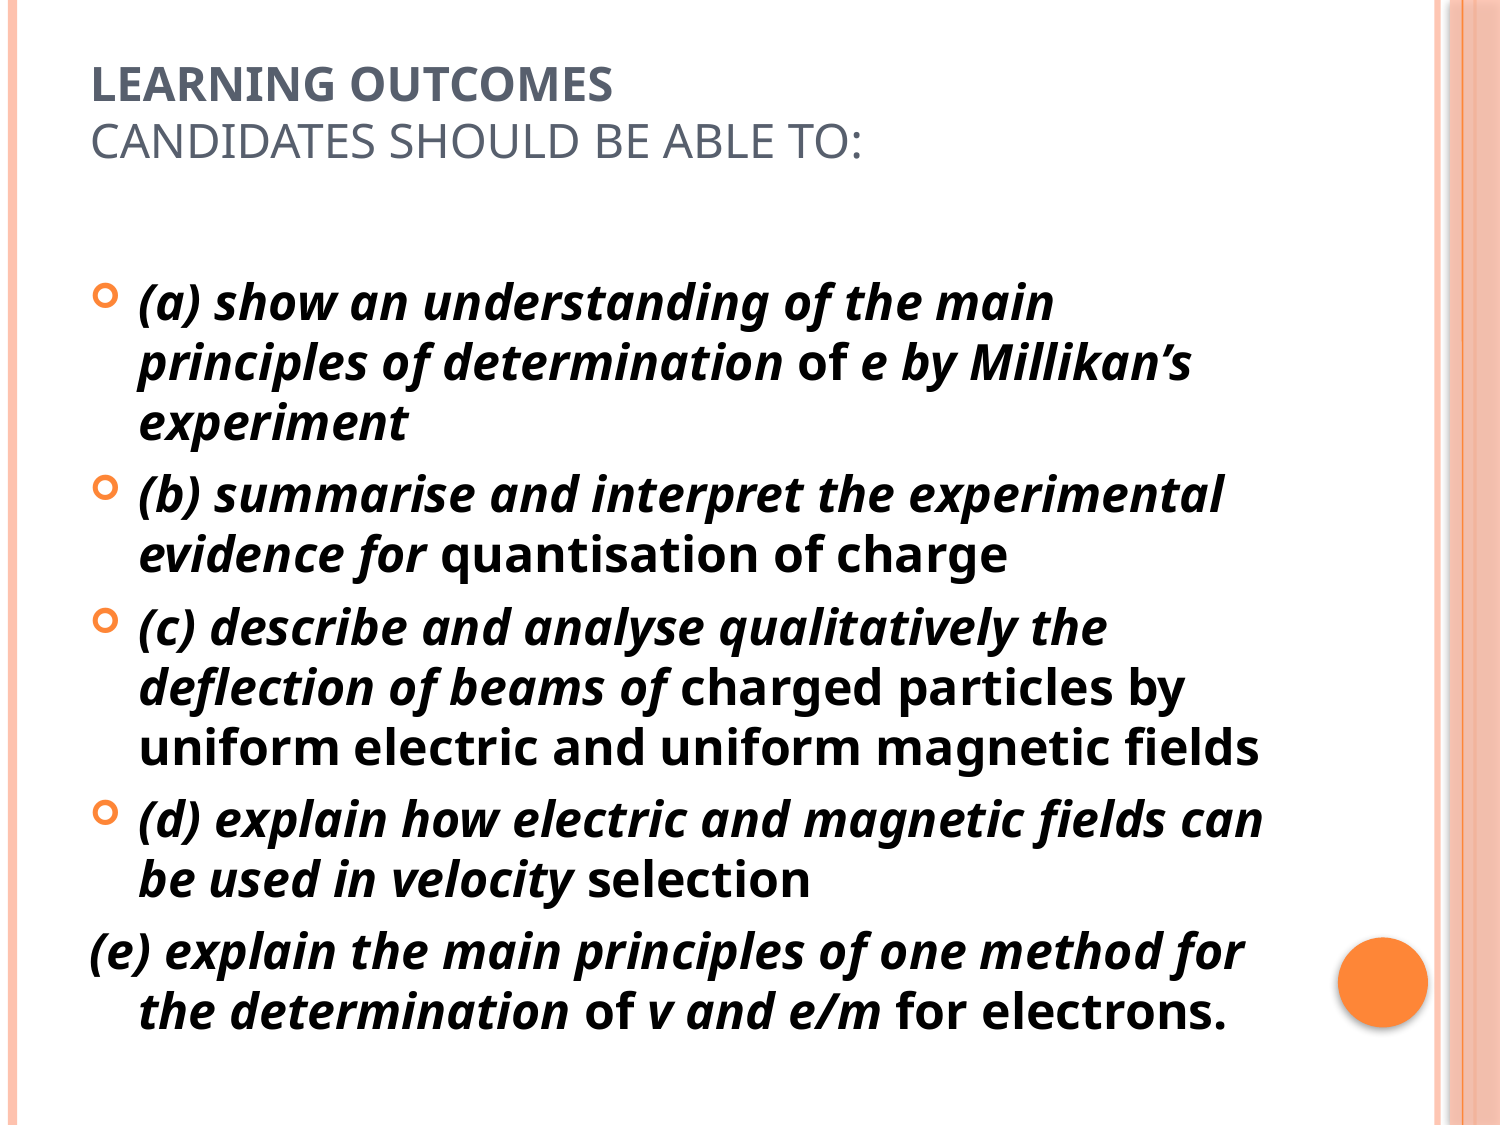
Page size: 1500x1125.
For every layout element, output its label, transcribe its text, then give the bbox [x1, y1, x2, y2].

list (a) show an understanding of the main principles of determination of e by Millikan’s experiment (b) summarise and interpret the experimental evidence for quantisation of charge (c) describe and analyse qualitatively the deflection of beams of charged particles by uniform electric and uniform magnetic fields (d) explain how electric and magnetic fields can be used in velocity selection (e) explain the main principles of one method for the determination of v and e/m for electrons. [75, 262, 1300, 1062]
title Learning outcomes Candidates should be able to: [75, 45, 1300, 233]
